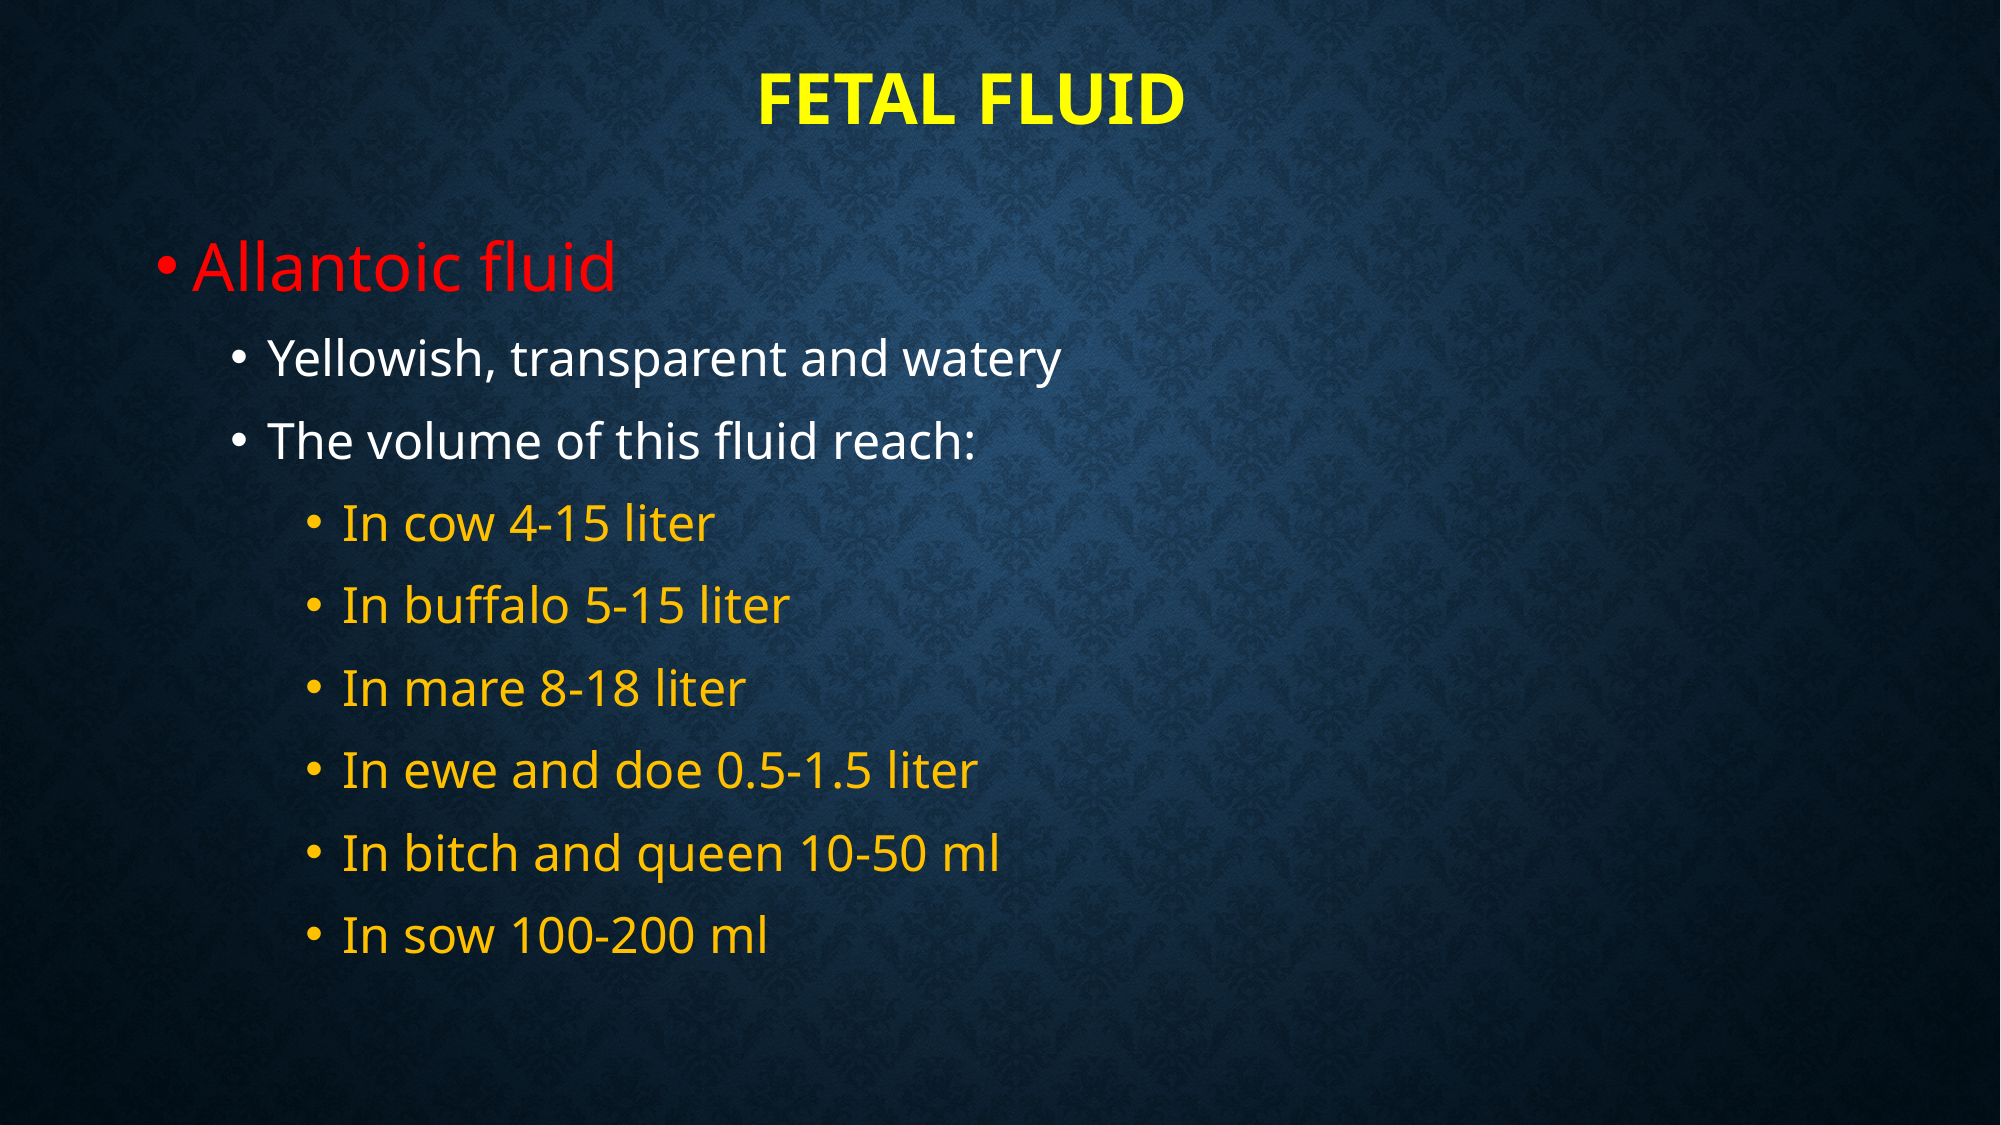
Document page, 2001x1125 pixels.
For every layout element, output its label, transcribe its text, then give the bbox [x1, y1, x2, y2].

title FETAL FLUID [149, 27, 1849, 176]
list Allantoic fluid Yellowish, transparent and watery The volume of this fluid reach: In cow 4-15 liter In buffalo 5-15 liter In mare 8-18 liter In ewe and doe 0.5-1.5 liter In bitch and queen 10-50 ml In sow 100-200 ml [65, 200, 1936, 1101]
